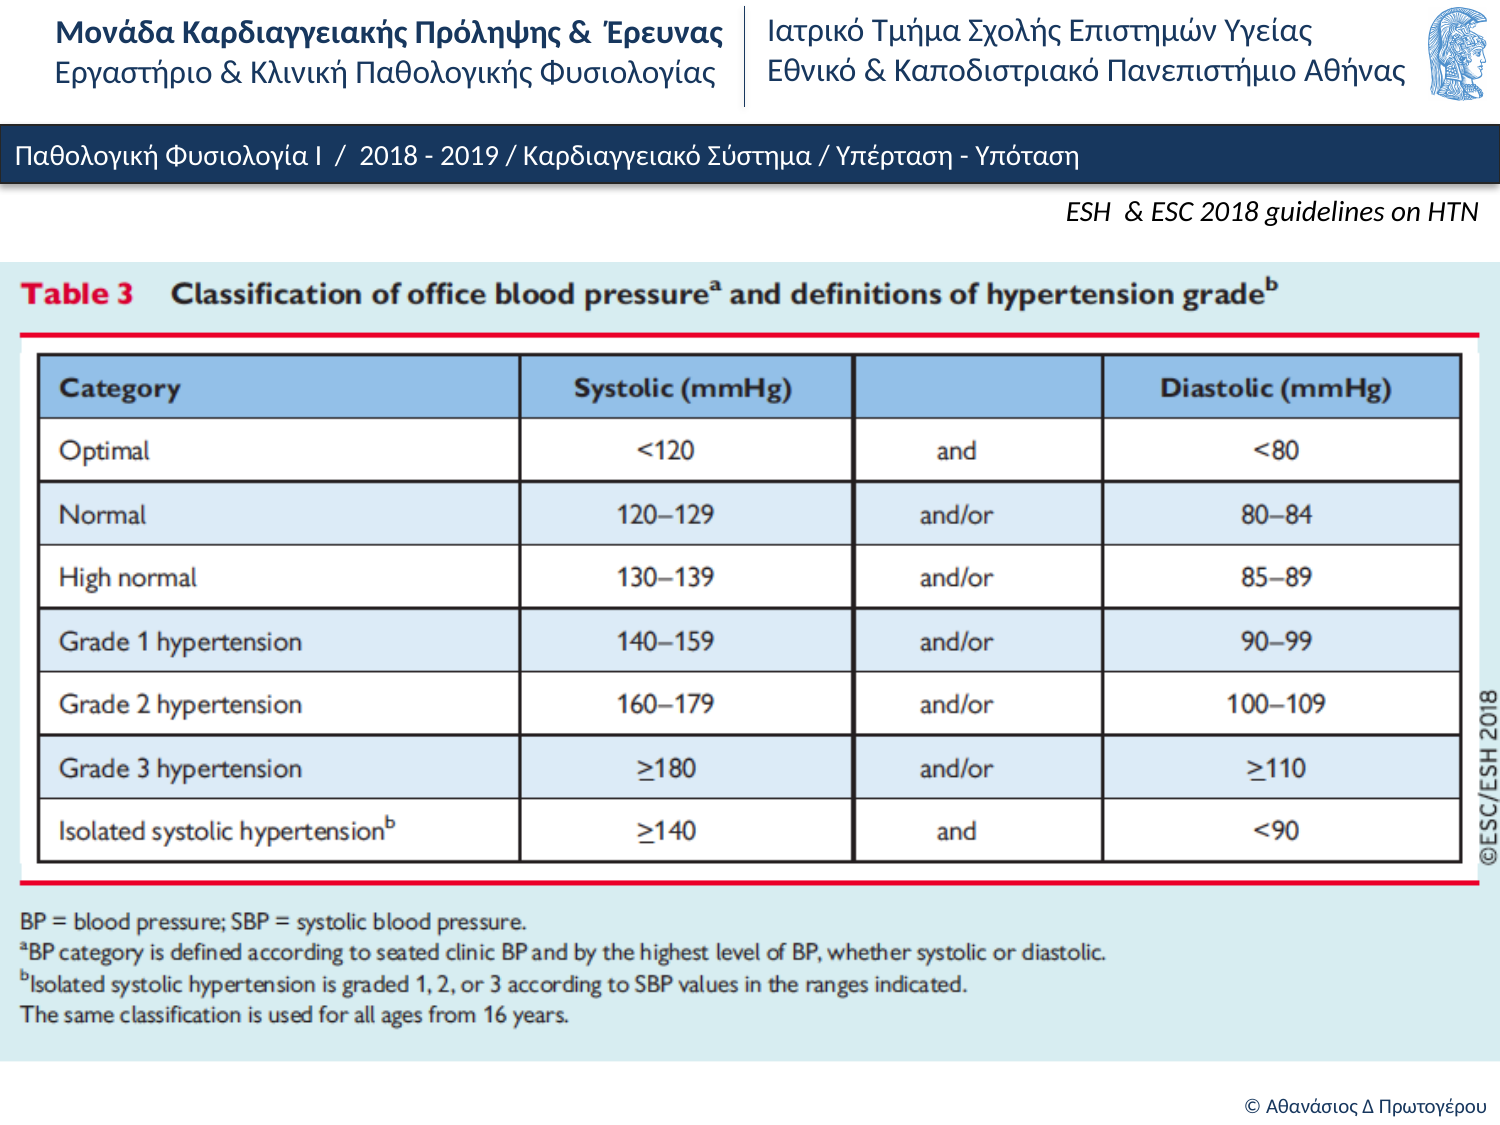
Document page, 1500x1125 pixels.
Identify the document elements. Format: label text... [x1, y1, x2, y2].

text_box Ιατρικό Τμήμα Σχολής Επιστημών Υγείας Εθνικό & Καποδιστριακό Πανεπιστήμιο Αθήνας [752, 0, 1422, 96]
text_box Παθολογική Φυσιολογία Ι / 2018 - 2019 / Καρδιαγγειακό Σύστημα / Υπέρταση - Υπόταση [0, 124, 1500, 184]
picture [0, 262, 1500, 1066]
text_box Μονάδα Καρδιαγγειακής Πρόληψης & Έρευνας Εργαστήριο & Κλινική Παθολογικής Φυσιολογίας [38, 3, 739, 98]
text_box ESH & ESC 2018 guidelines on HTN [1051, 193, 1495, 236]
picture [1428, 7, 1487, 101]
text_box © Αθανάσιος Δ Πρωτογέρου [1229, 1085, 1500, 1125]
